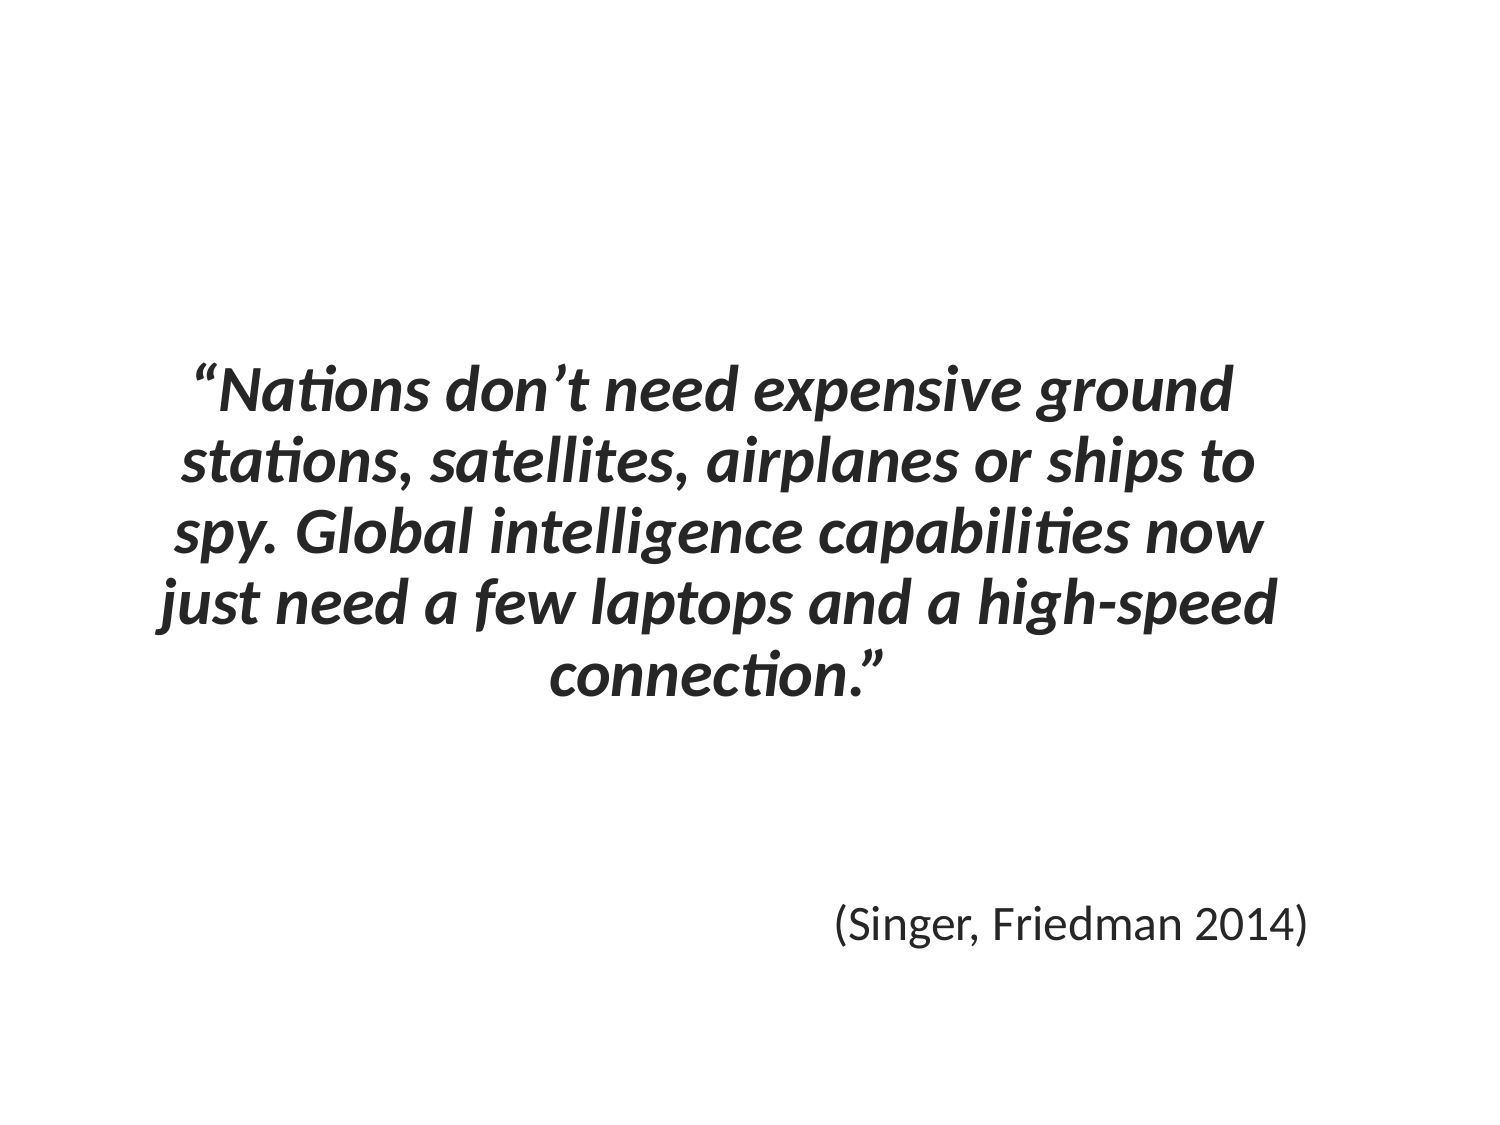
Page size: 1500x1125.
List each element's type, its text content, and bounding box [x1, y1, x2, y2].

list “Nations don’t need expensive ground stations, satellites, airplanes or ships to spy. Global intelligence capabilities now just need a few laptops and a high-speed connection.” (Singer, Friedman 2014) [99, 162, 1325, 962]
